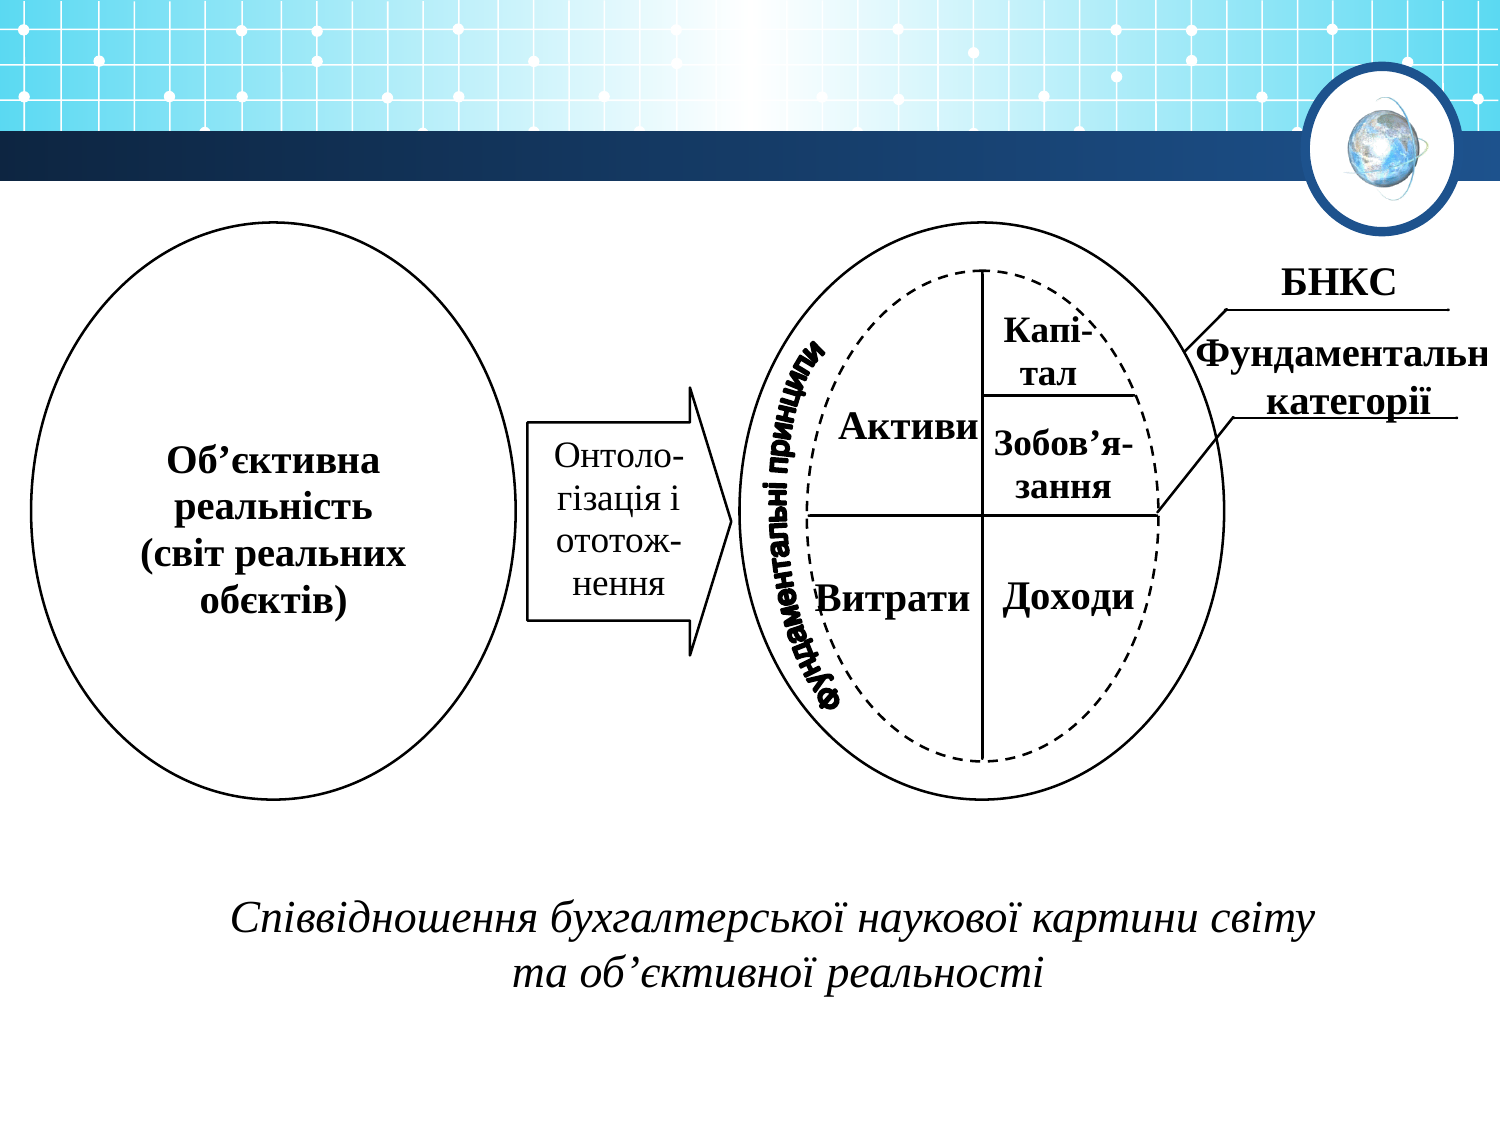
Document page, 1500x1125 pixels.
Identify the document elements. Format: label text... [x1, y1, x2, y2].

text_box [28, 219, 1487, 803]
picture [1311, 153, 1453, 219]
text_box [29, 31, 1500, 153]
text_box Співвідношення бухгалтерської наукової картини світу та об’єктивної реальності [0, 879, 1500, 1005]
